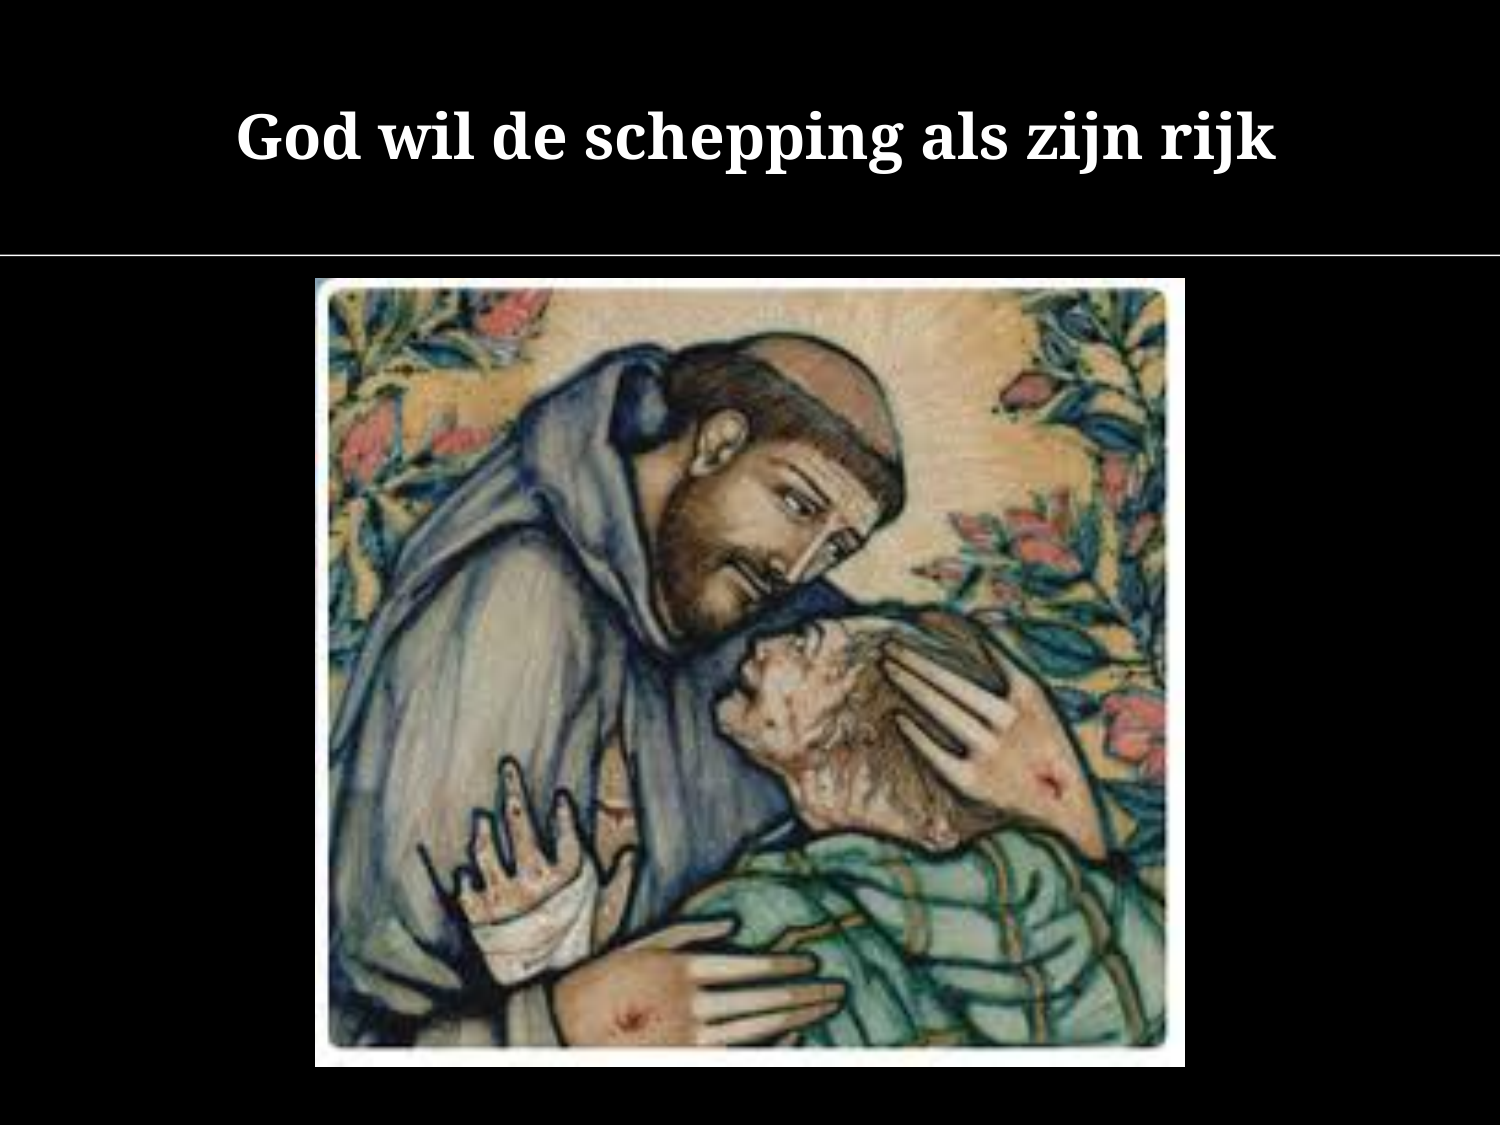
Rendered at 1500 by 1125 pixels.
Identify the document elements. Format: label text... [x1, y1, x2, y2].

text_box God wil de schepping als zijn rijk [220, 89, 1293, 179]
picture [315, 278, 1185, 1067]
